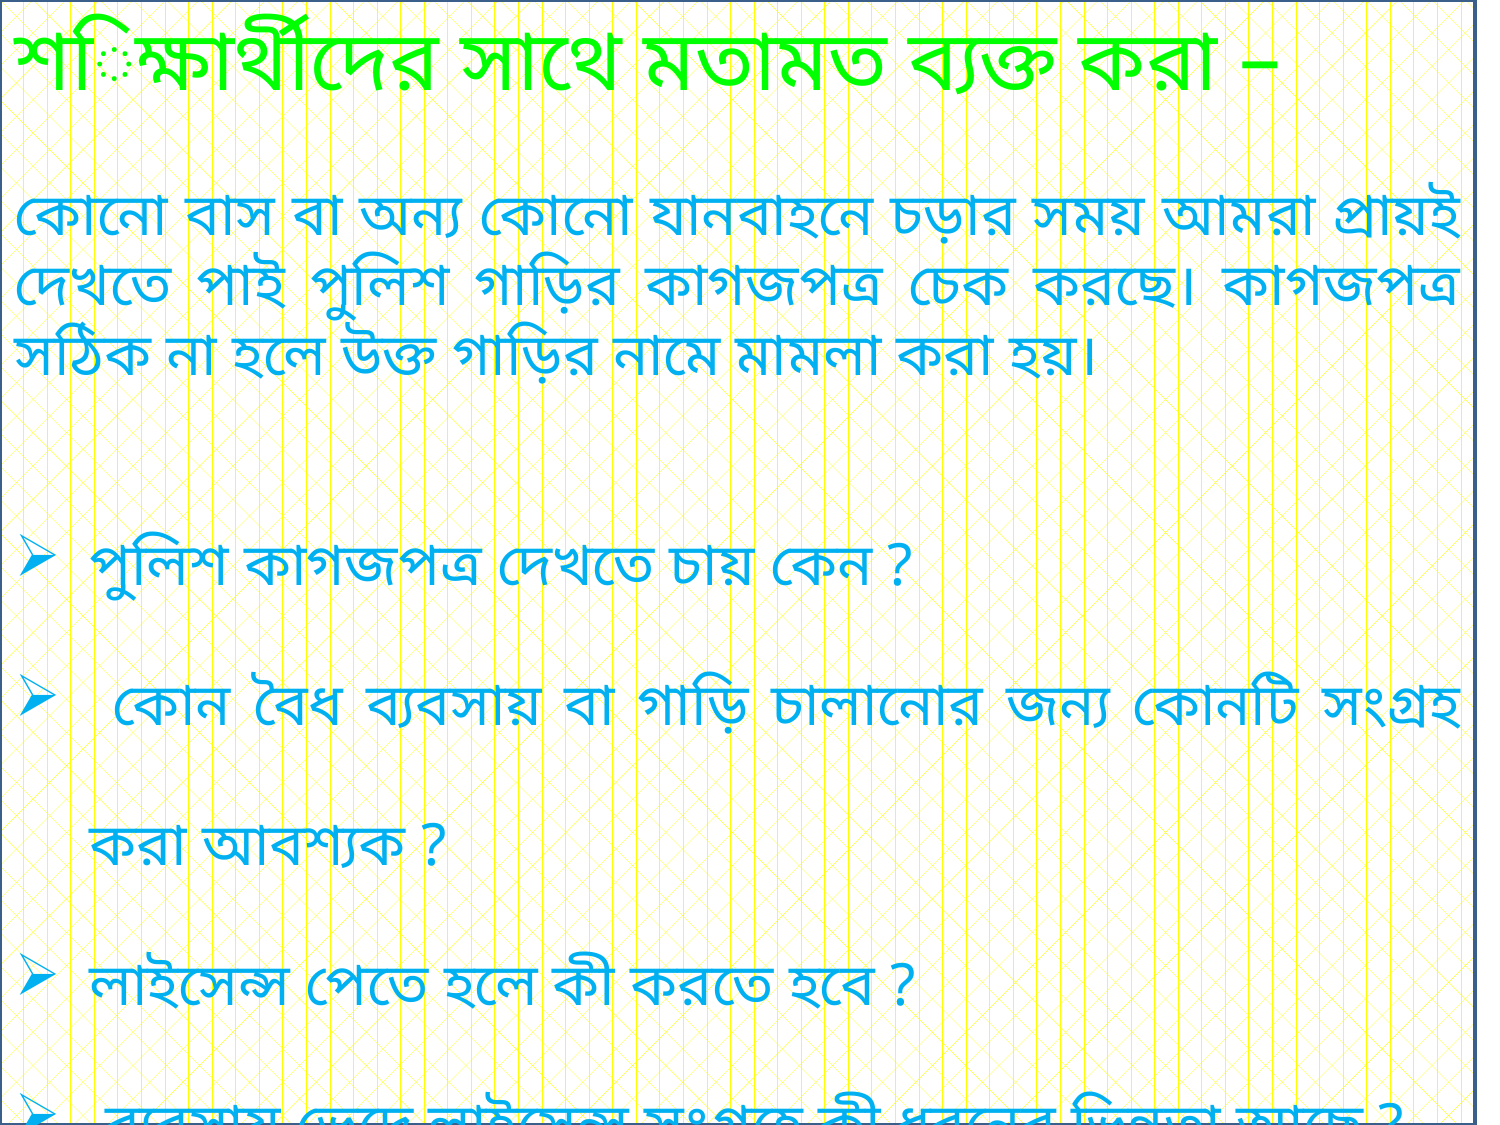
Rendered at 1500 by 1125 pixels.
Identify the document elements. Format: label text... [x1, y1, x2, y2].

text_box শিক্ষার্থীদের সাথে মতামত ব্যক্ত করা – কোনো বাস বা অন্য কোনো যানবাহনে চড়ার সময় আমরা প্রায়ই দেখতে পাই পুলিশ গাড়ির কাগজপত্র চেক করছে। কাগজপত্র সঠিক না হলে উক্ত গাড়ির নামে মামলা করা হয়। পুলিশ কাগজপত্র দেখতে চায় কেন ? কোন বৈধ ব্যবসায় বা গাড়ি চালানোর জন্য কোনটি সংগ্রহ করা আবশ্যক ? লাইসেন্স পেতে হলে কী করতে হবে ? ব্যবসায় ভেদে লাইসেন্স সংগ্রহে কী ধরনের ভিন্নতা আছে ? [0, 0, 1477, 1125]
